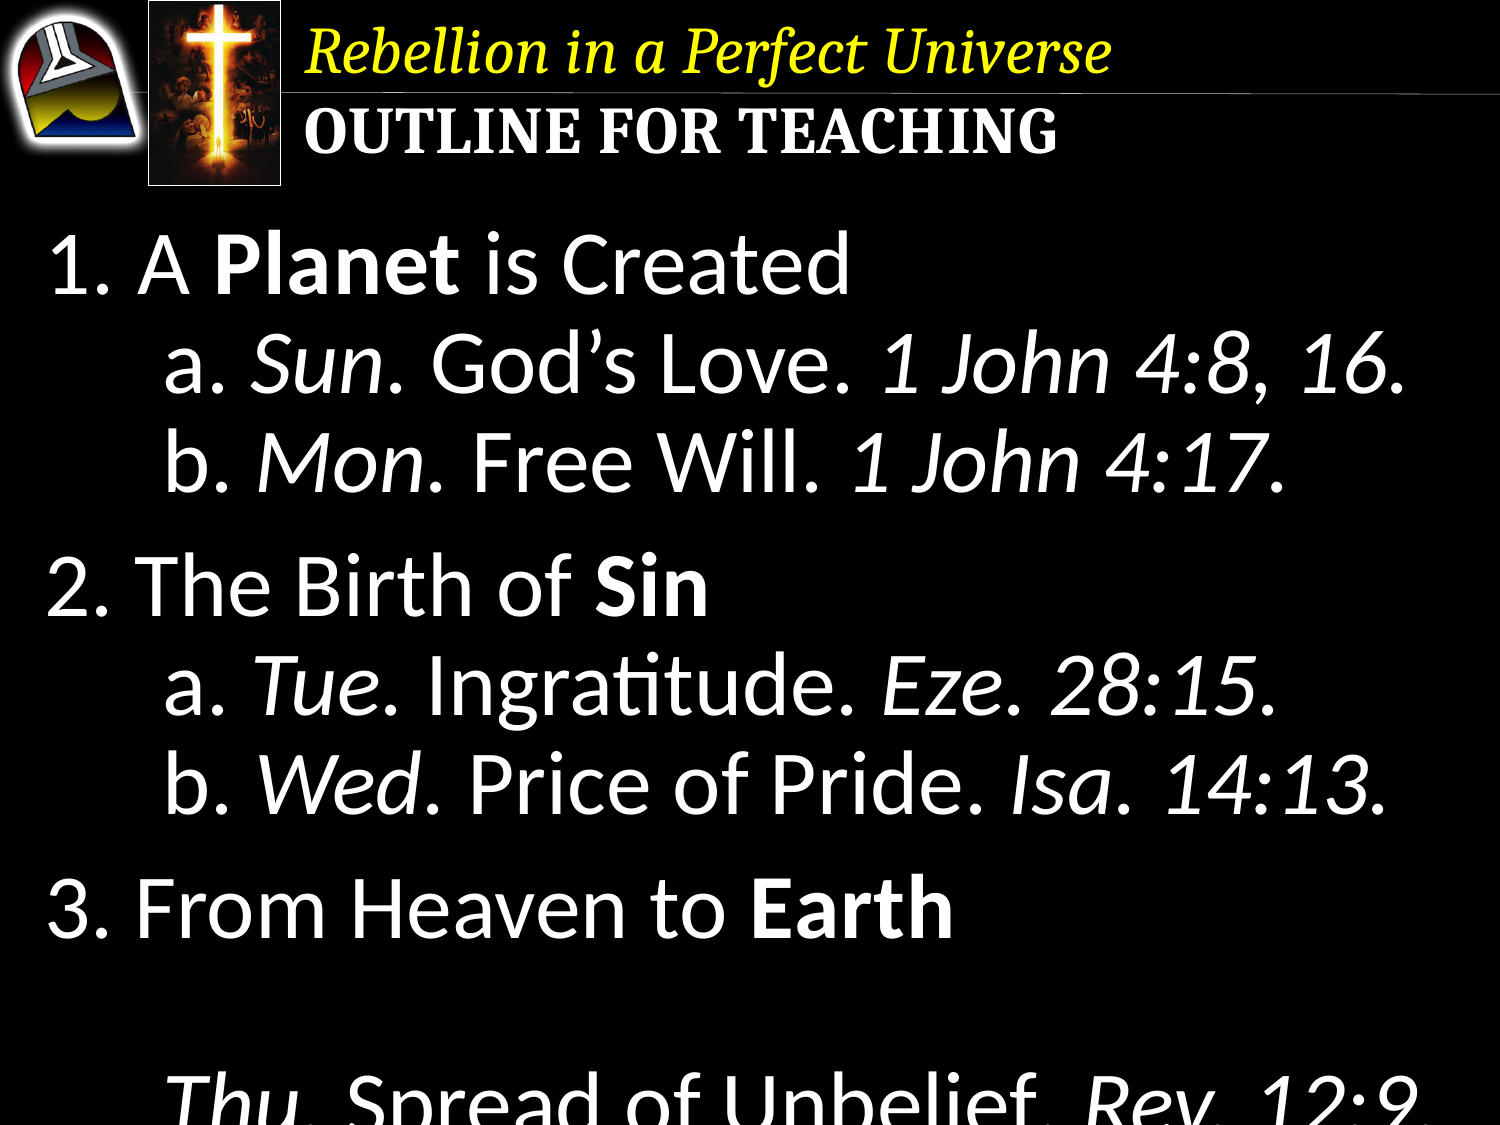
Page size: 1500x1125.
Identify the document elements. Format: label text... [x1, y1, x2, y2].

picture [149, 1, 280, 185]
text_box Rebellion in a Perfect Universe Outline for Teaching [283, 0, 1500, 175]
picture [0, 0, 148, 159]
text_box 1. A Planet is Created a. Sun. God’s Love. 1 John 4:8, 16. b. Mon. Free Will. 1 John 4:17. 2. The Birth of Sin a. Tue. Ingratitude. Eze. 28:15. b. Wed. Price of Pride. Isa. 14:13. 3. From Heaven to Earth Thu. Spread of Unbelief. Rev. 12:9. [0, 208, 1500, 1125]
